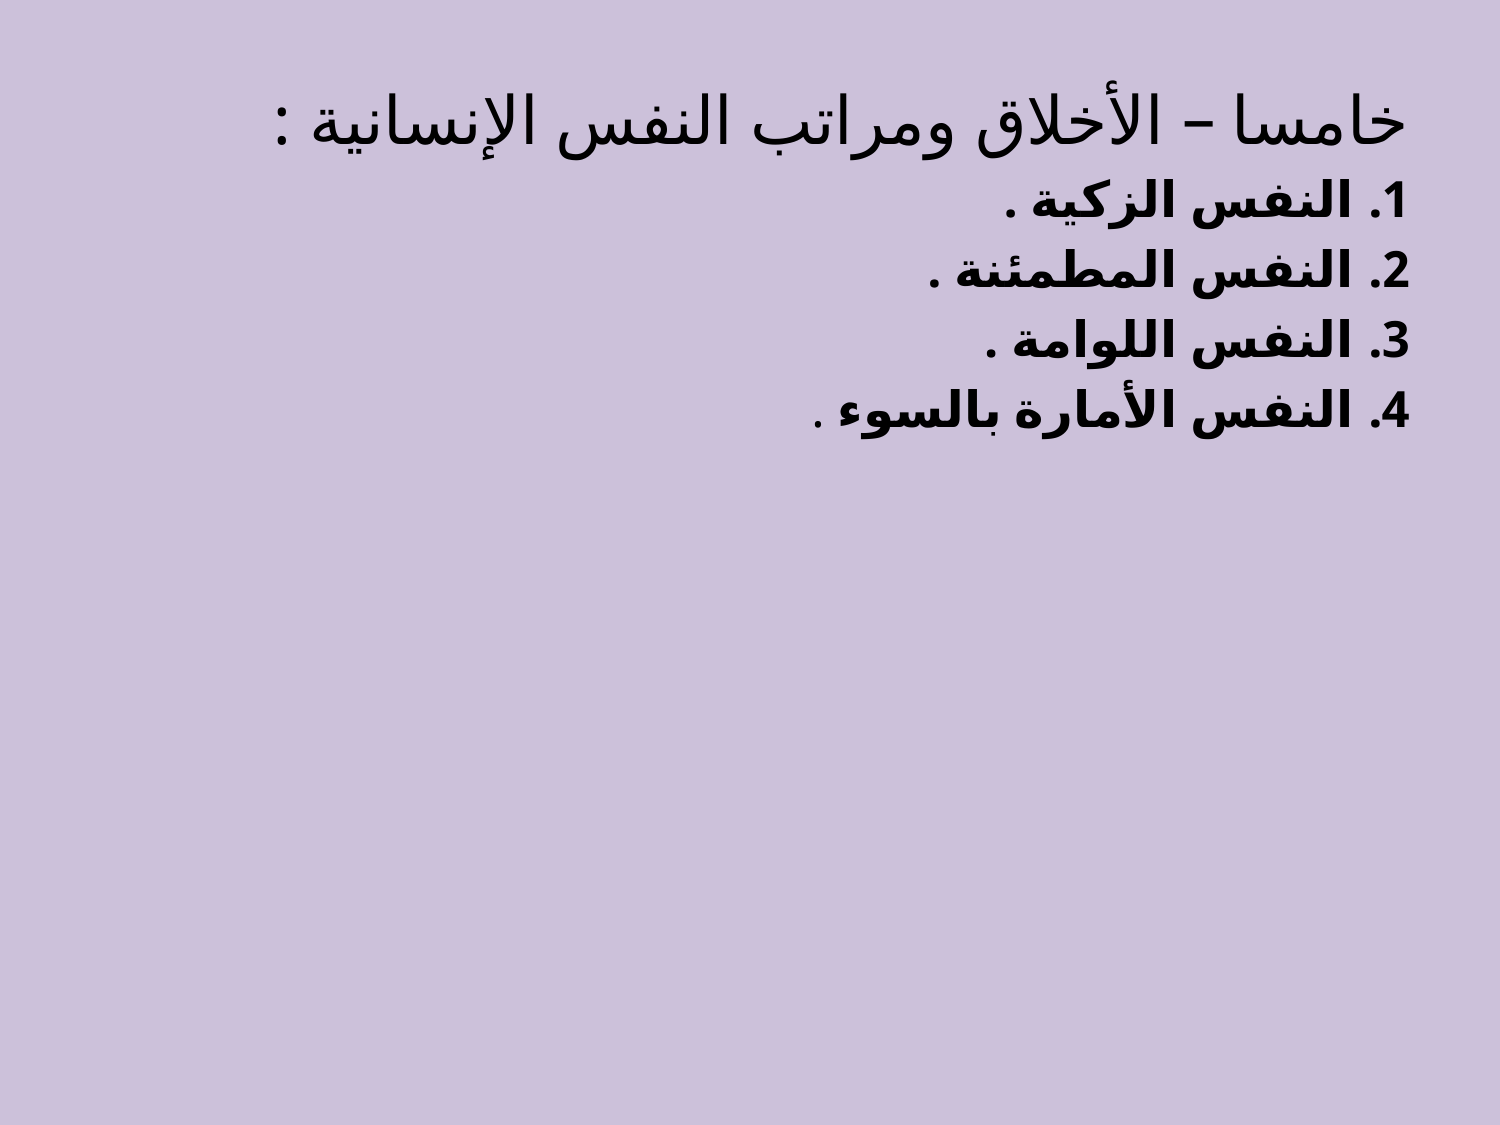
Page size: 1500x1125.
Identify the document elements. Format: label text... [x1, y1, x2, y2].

list خامسا – الأخلاق ومراتب النفس الإنسانية : النفس الزكية . النفس المطمئنة . النفس اللوامة . النفس الأمارة بالسوء . [70, 70, 1425, 1005]
